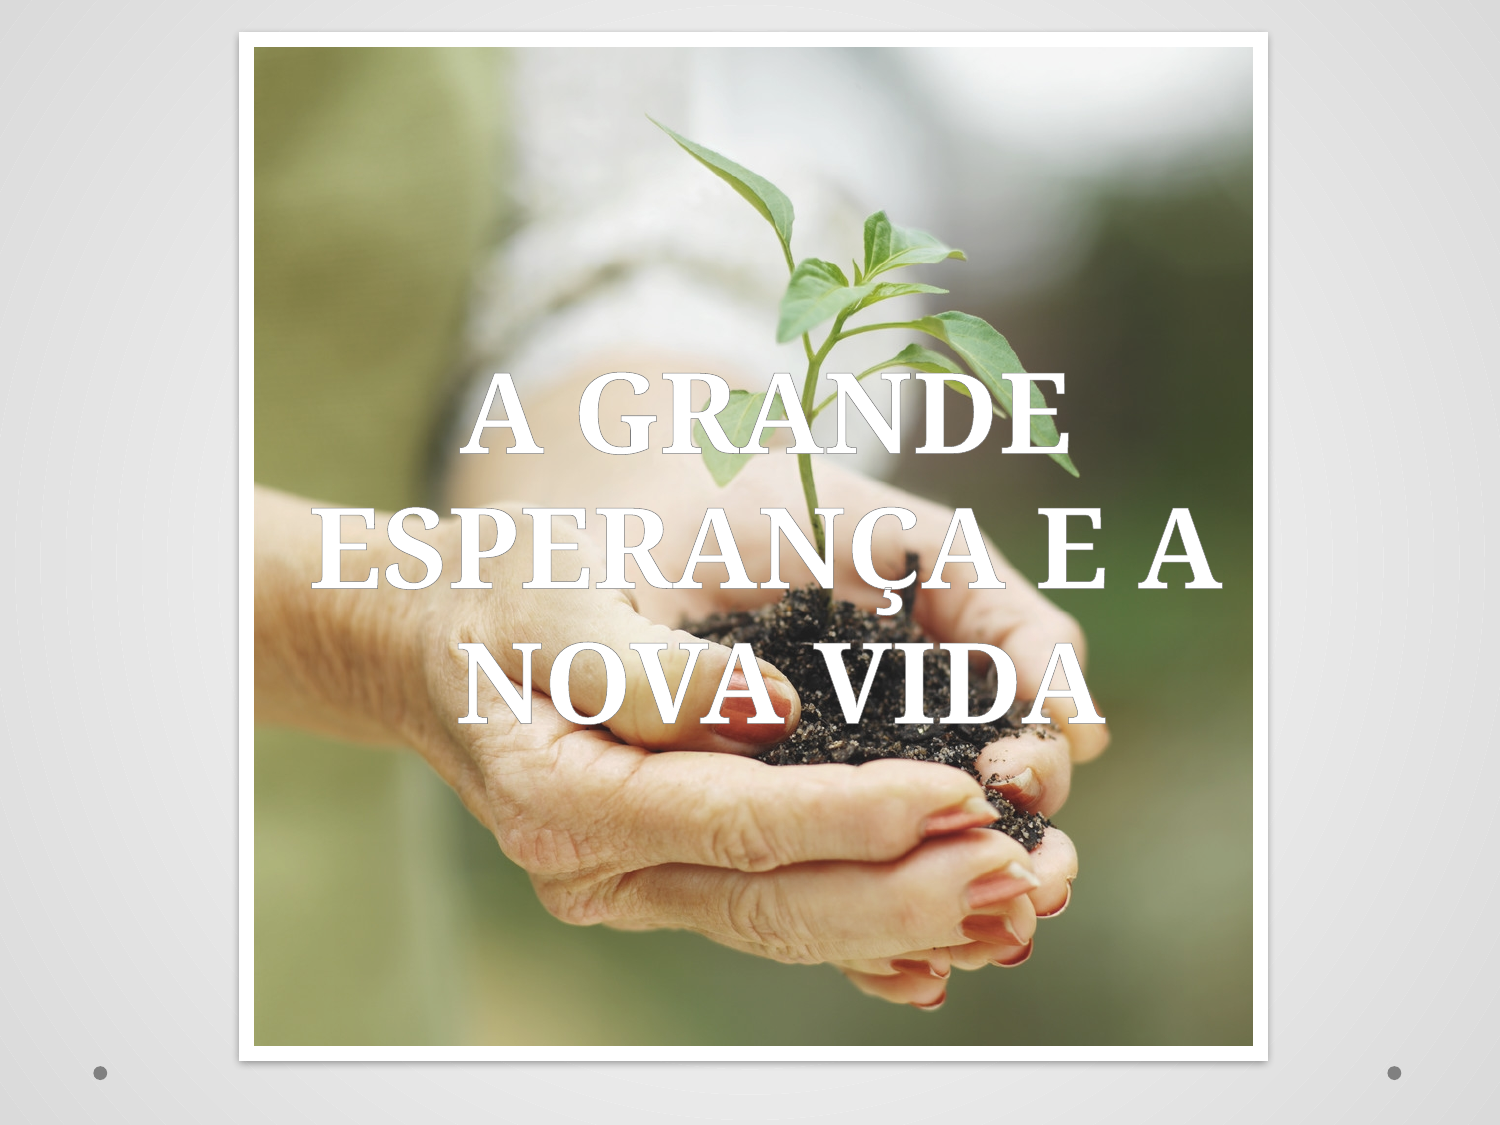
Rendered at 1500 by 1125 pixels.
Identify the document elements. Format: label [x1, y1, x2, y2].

picture [253, 46, 1254, 1047]
